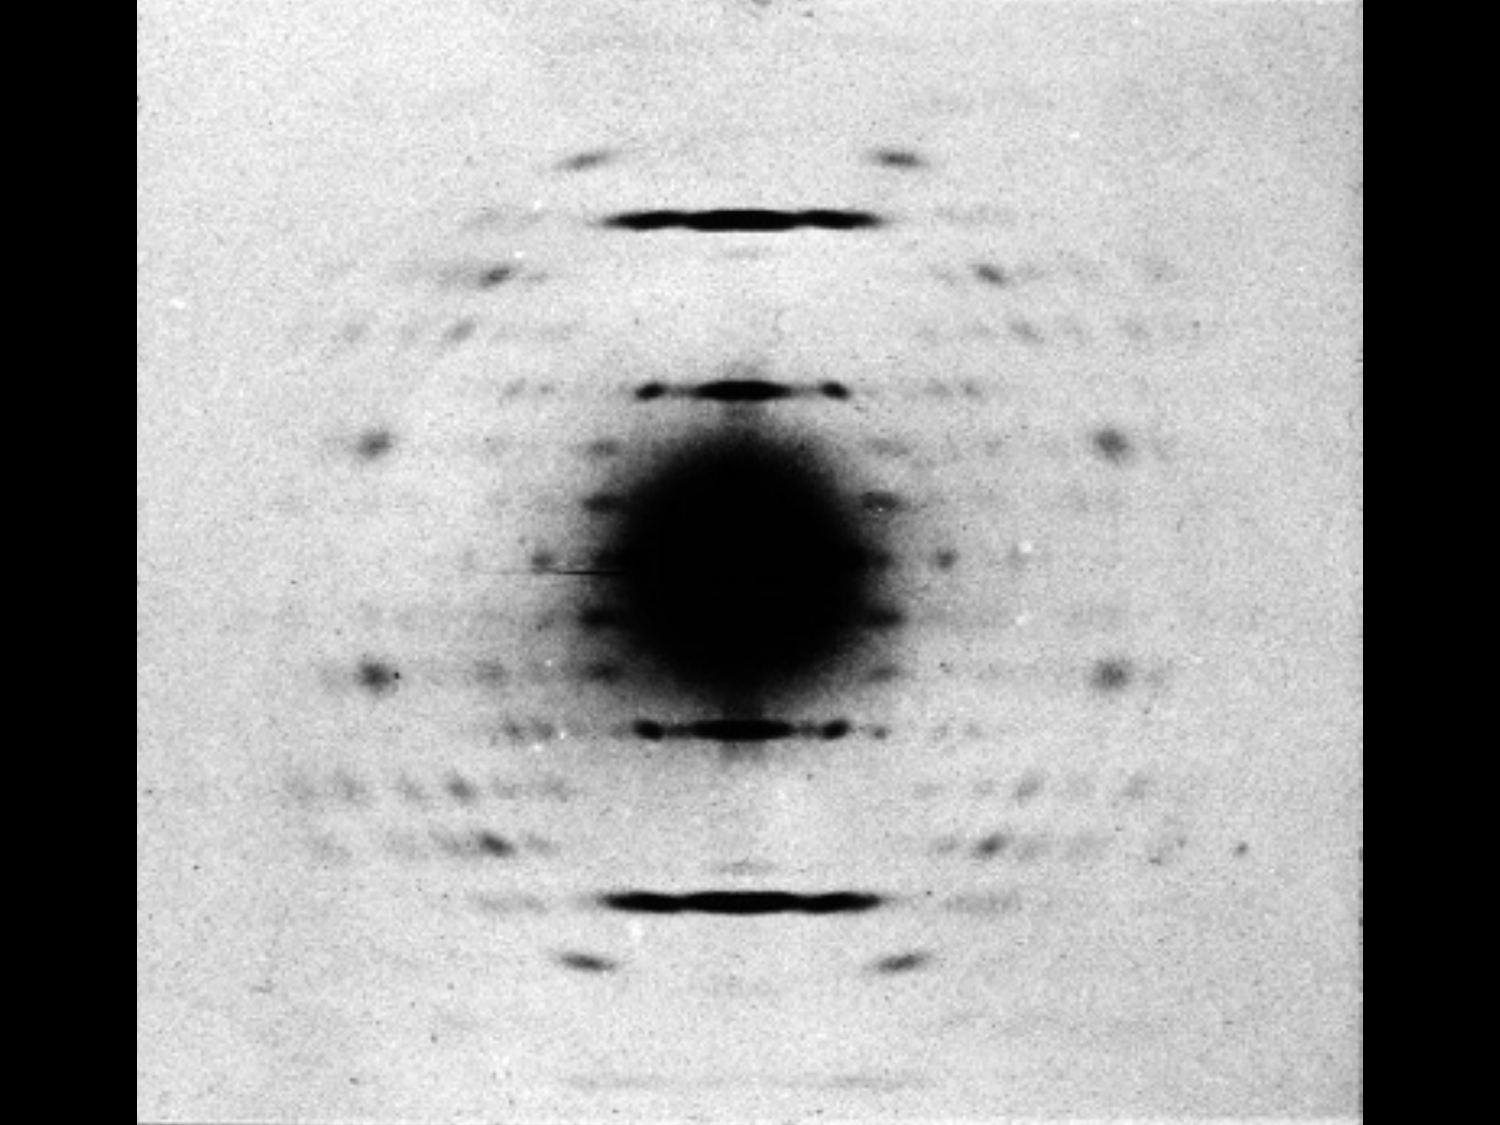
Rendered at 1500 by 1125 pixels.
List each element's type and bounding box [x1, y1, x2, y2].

picture [137, 0, 1363, 1125]
